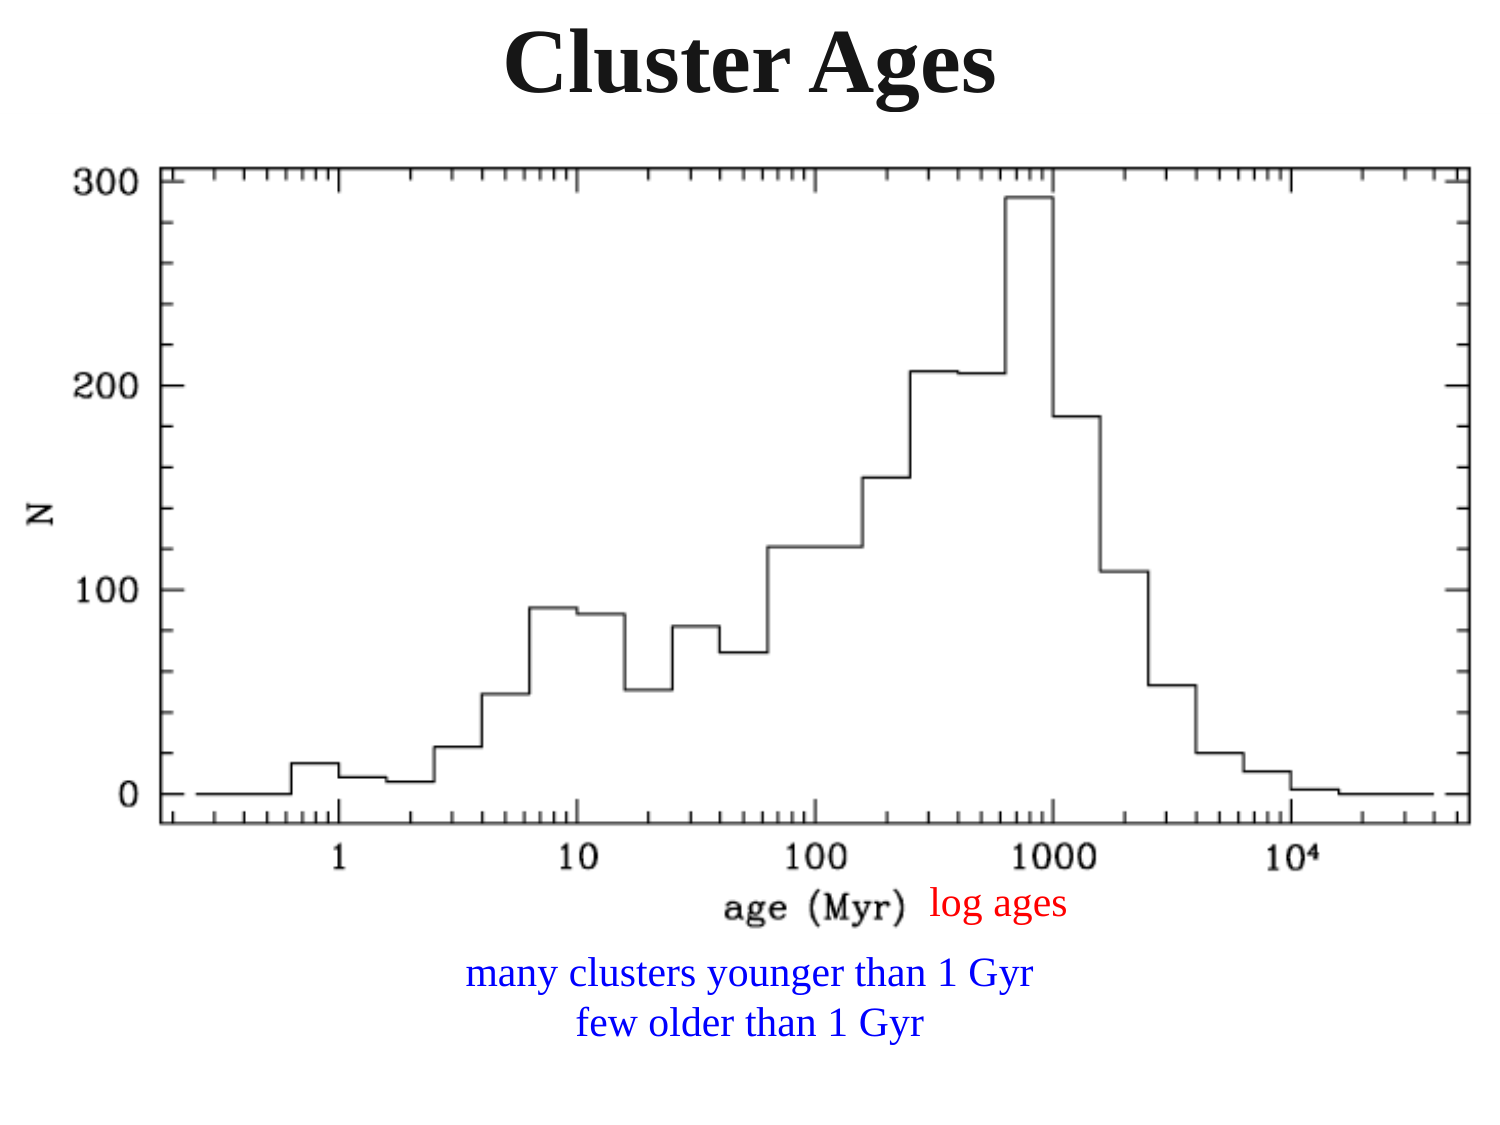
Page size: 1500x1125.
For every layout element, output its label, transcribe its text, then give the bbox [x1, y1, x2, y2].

title Cluster Ages [0, 0, 1500, 111]
picture [0, 112, 1500, 976]
text_box many clusters younger than 1 Gyr few older than 1 Gyr [0, 984, 1500, 1053]
